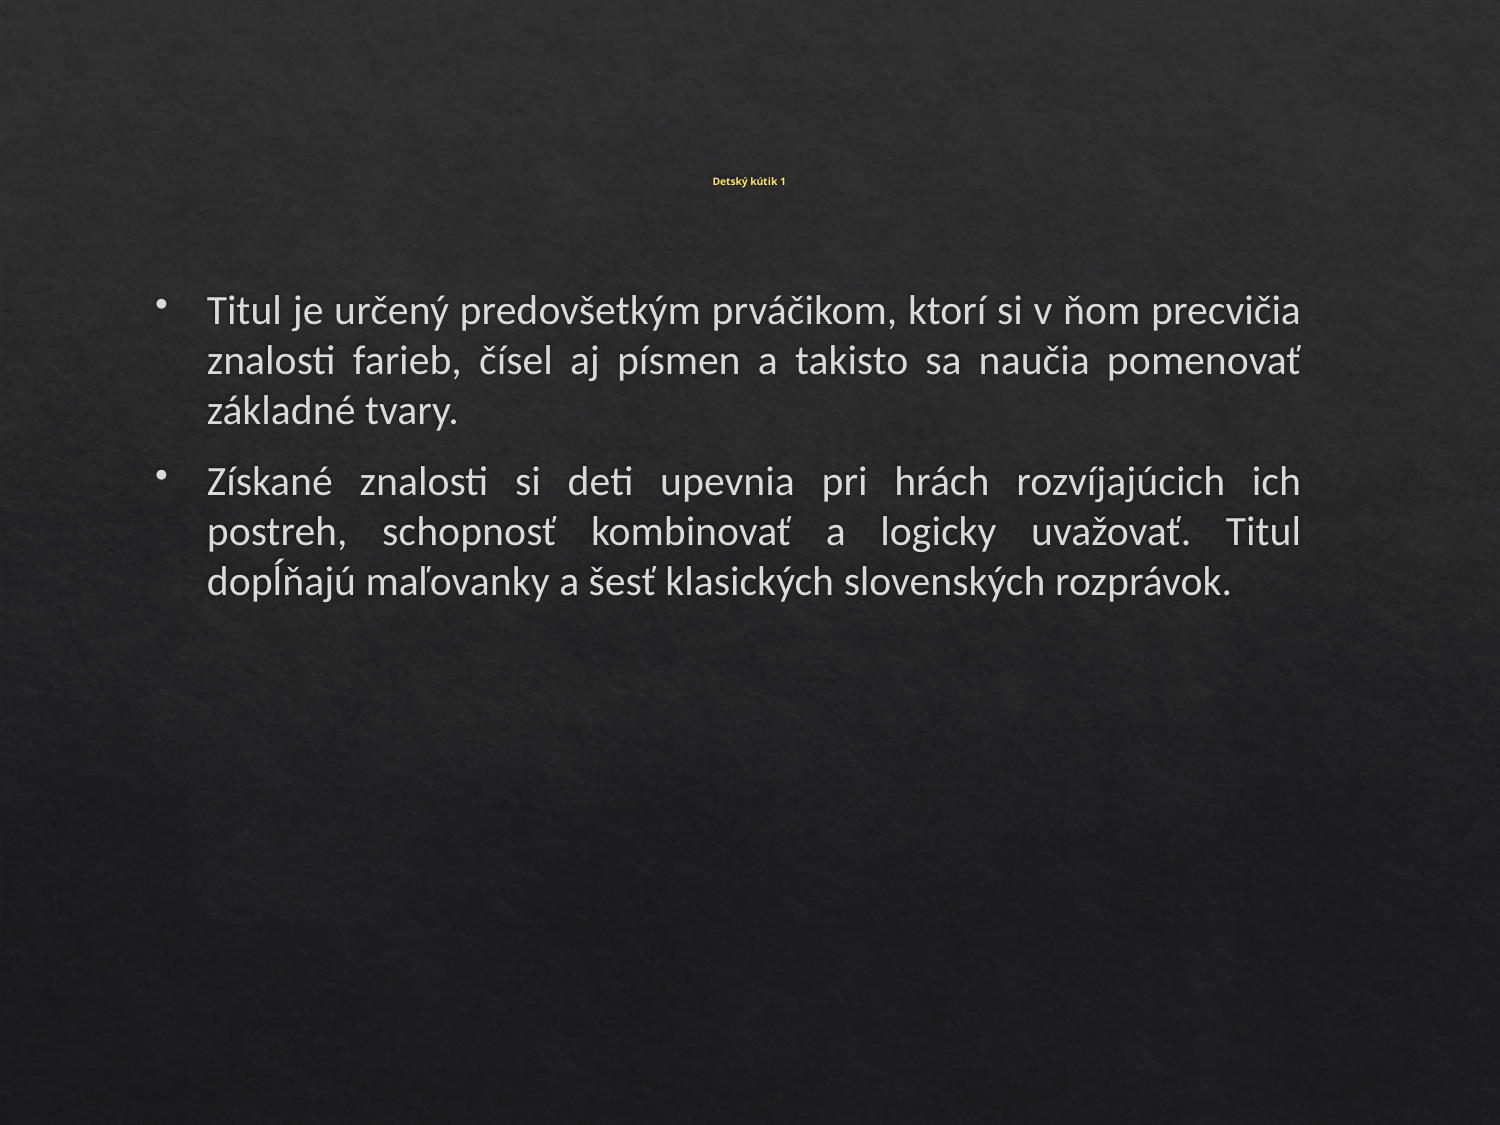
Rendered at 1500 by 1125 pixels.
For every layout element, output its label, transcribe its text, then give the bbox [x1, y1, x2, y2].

title Detský kútik 1 [112, 99, 1387, 260]
list Titul je určený predovšetkým prváčikom, ktorí si v ňom precvičia znalosti farieb, čísel aj písmen a takisto sa naučia pomenovať základné tvary. Získané znalosti si deti upevnia pri hrách rozvíjajúcich ich postreh, schopnosť kombinovať a logicky uvažovať. Titul dopĺňajú maľovanky a šesť klasických slovenských rozprávok. [135, 275, 1317, 752]
